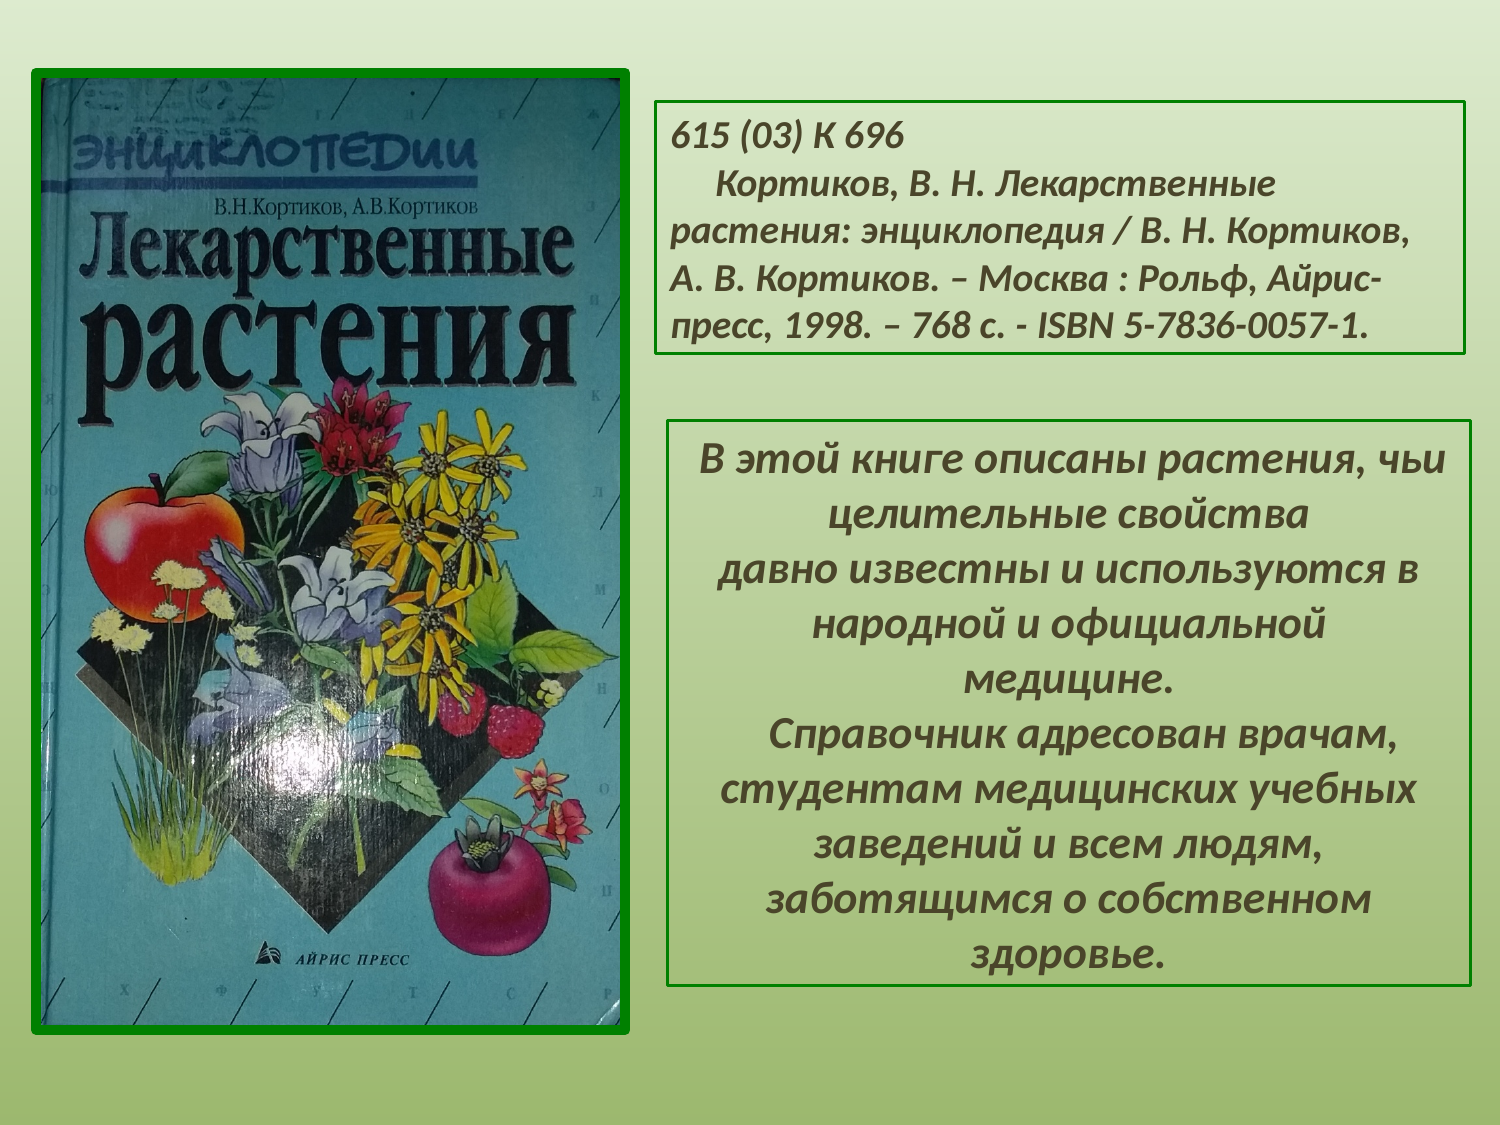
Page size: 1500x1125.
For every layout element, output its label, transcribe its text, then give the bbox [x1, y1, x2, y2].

text_box 615 (03) К 696 Кортиков, В. Н. Лекарственные растения: энциклопедия / В. Н. Кортиков, А. В. Кортиков. – Москва : Рольф, Айрис-пресс, 1998. – 768 с. - ISBN 5-7836-0057-1. [655, 101, 1465, 354]
text_box В этой книге описаны растения, чьи целительные свойства давно известны и используются в народной и официальной медицине. Справочник адресован врачам, студентам медицинских учебных заведений и всем людям, заботящимся о собственном здоровье. [667, 420, 1471, 986]
picture [41, 77, 621, 1025]
